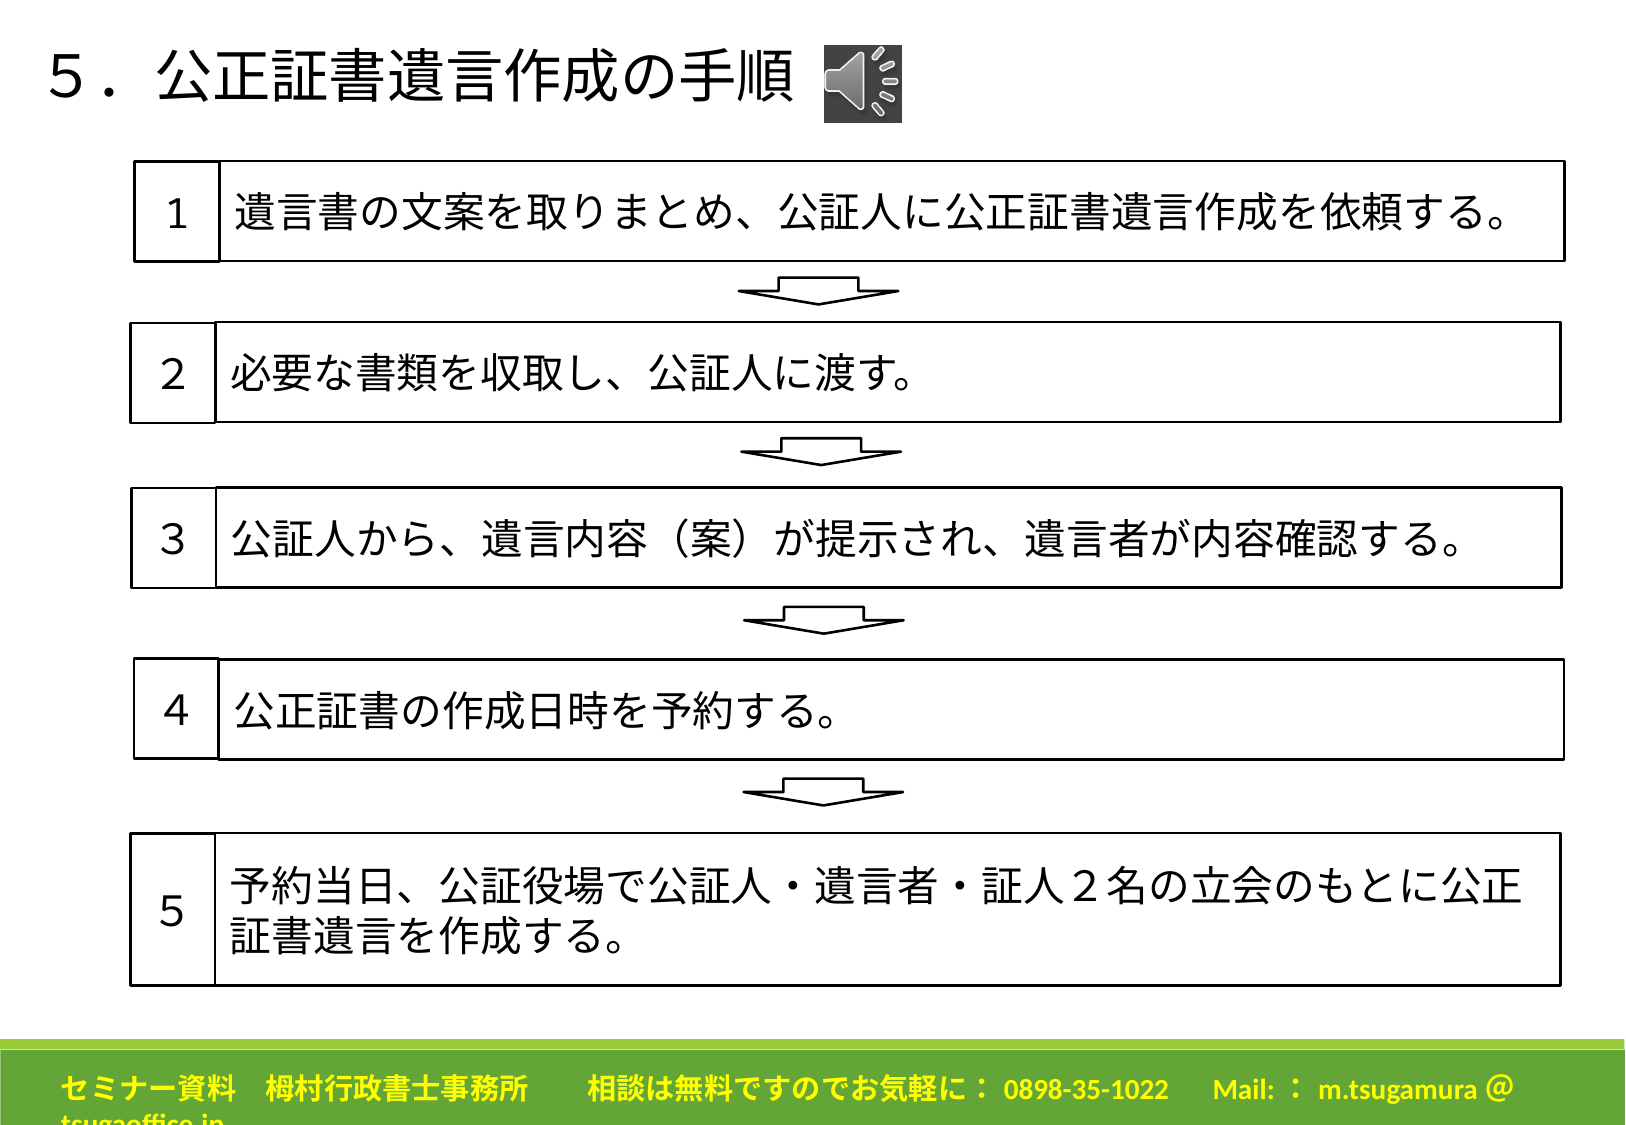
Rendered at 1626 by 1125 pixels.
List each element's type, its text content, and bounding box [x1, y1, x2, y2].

text_box [742, 777, 905, 807]
text_box ５．公正証書遺言作成の手順 [22, 31, 1589, 117]
text_box 1 [133, 160, 221, 263]
text_box セミナー資料 栂村行政書士事務所 相談は無料ですのでお気軽に：0898-35-1022 Mail:：m.tsugamura＠tsugaoffice.jp [45, 1062, 1580, 1125]
text_box 遺言書の文案を取りまとめ、公証人に公正証書遺言作成を依頼する。 [218, 160, 1566, 262]
text_box 公正証書の作成日時を予約する。 [217, 658, 1565, 761]
text_box ２ [129, 322, 216, 424]
text_box [740, 436, 903, 467]
text_box 予約当日、公証役場で公証人・遺言者・証人２名の立会のもとに公正証書遺言を作成する。 [214, 832, 1562, 987]
text_box ５ [129, 832, 214, 987]
text_box ４ [133, 657, 220, 760]
text_box 公証人から、遺言内容（案）が提示され、遺言者が内容確認する。 [215, 486, 1563, 589]
text_box [737, 276, 900, 306]
text_box 必要な書類を収取し、公証人に渡す。 [214, 321, 1562, 423]
text_box [742, 605, 905, 635]
text_box ３ [130, 487, 215, 589]
picture [822, 43, 904, 125]
